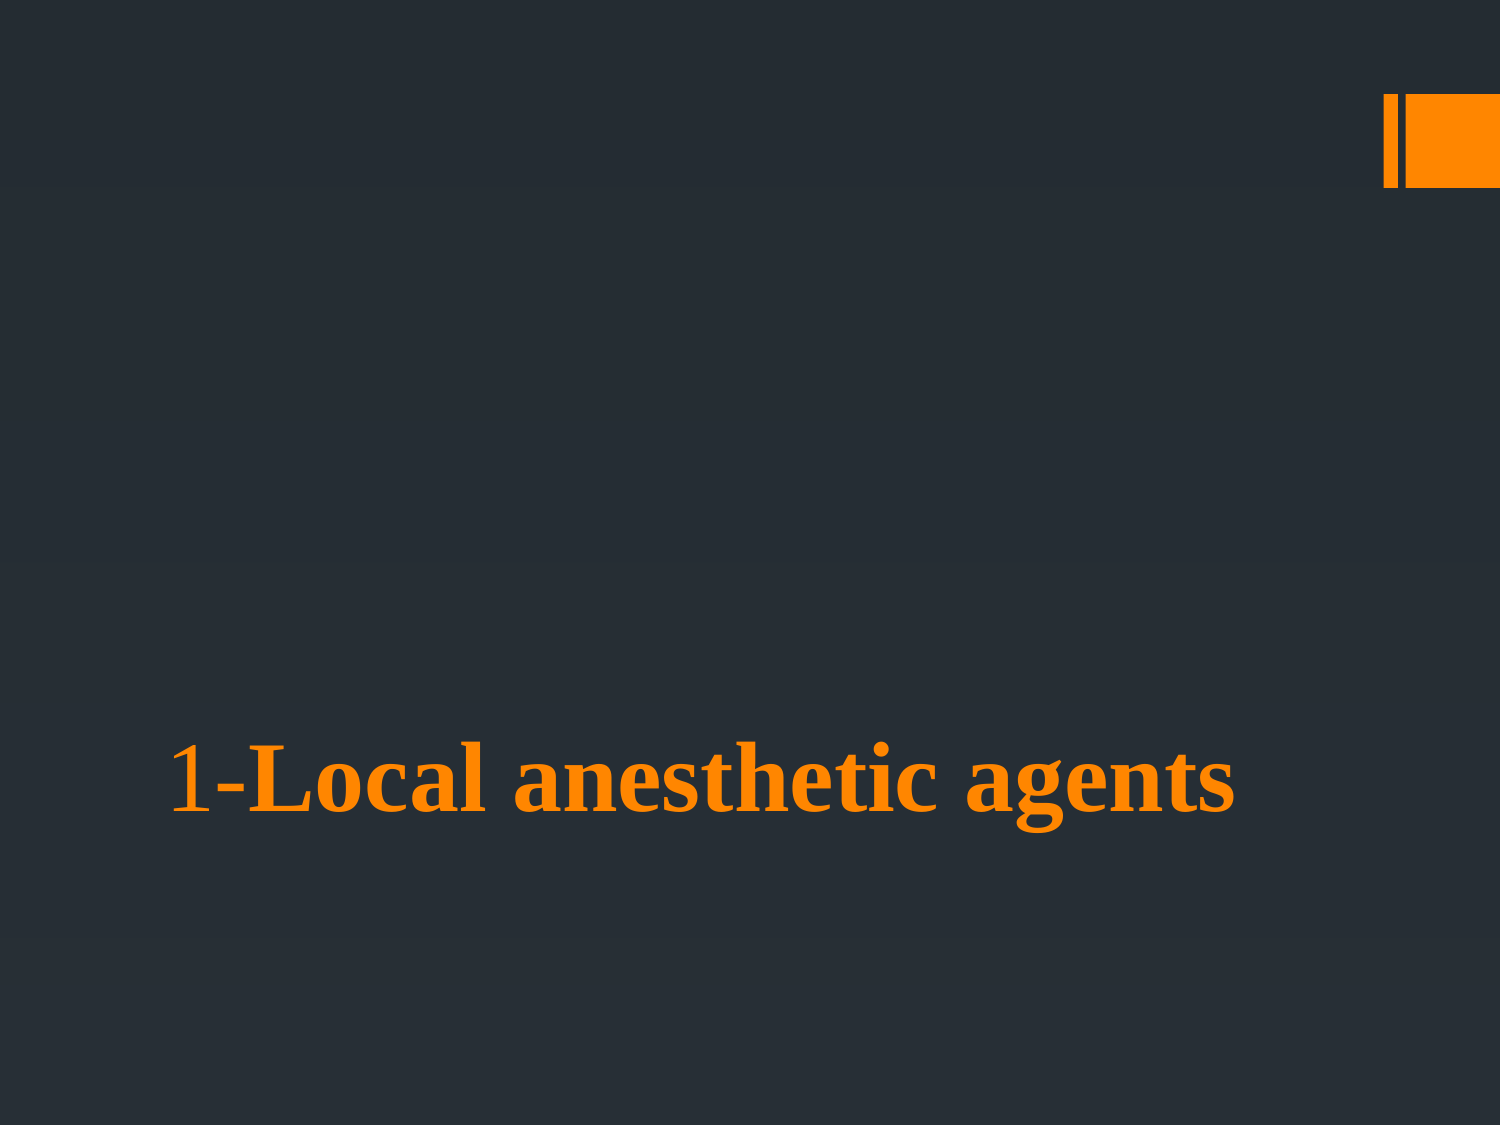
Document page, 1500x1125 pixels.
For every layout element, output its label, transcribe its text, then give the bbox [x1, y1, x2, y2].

title 1-Local anesthetic agents [150, 412, 1350, 839]
